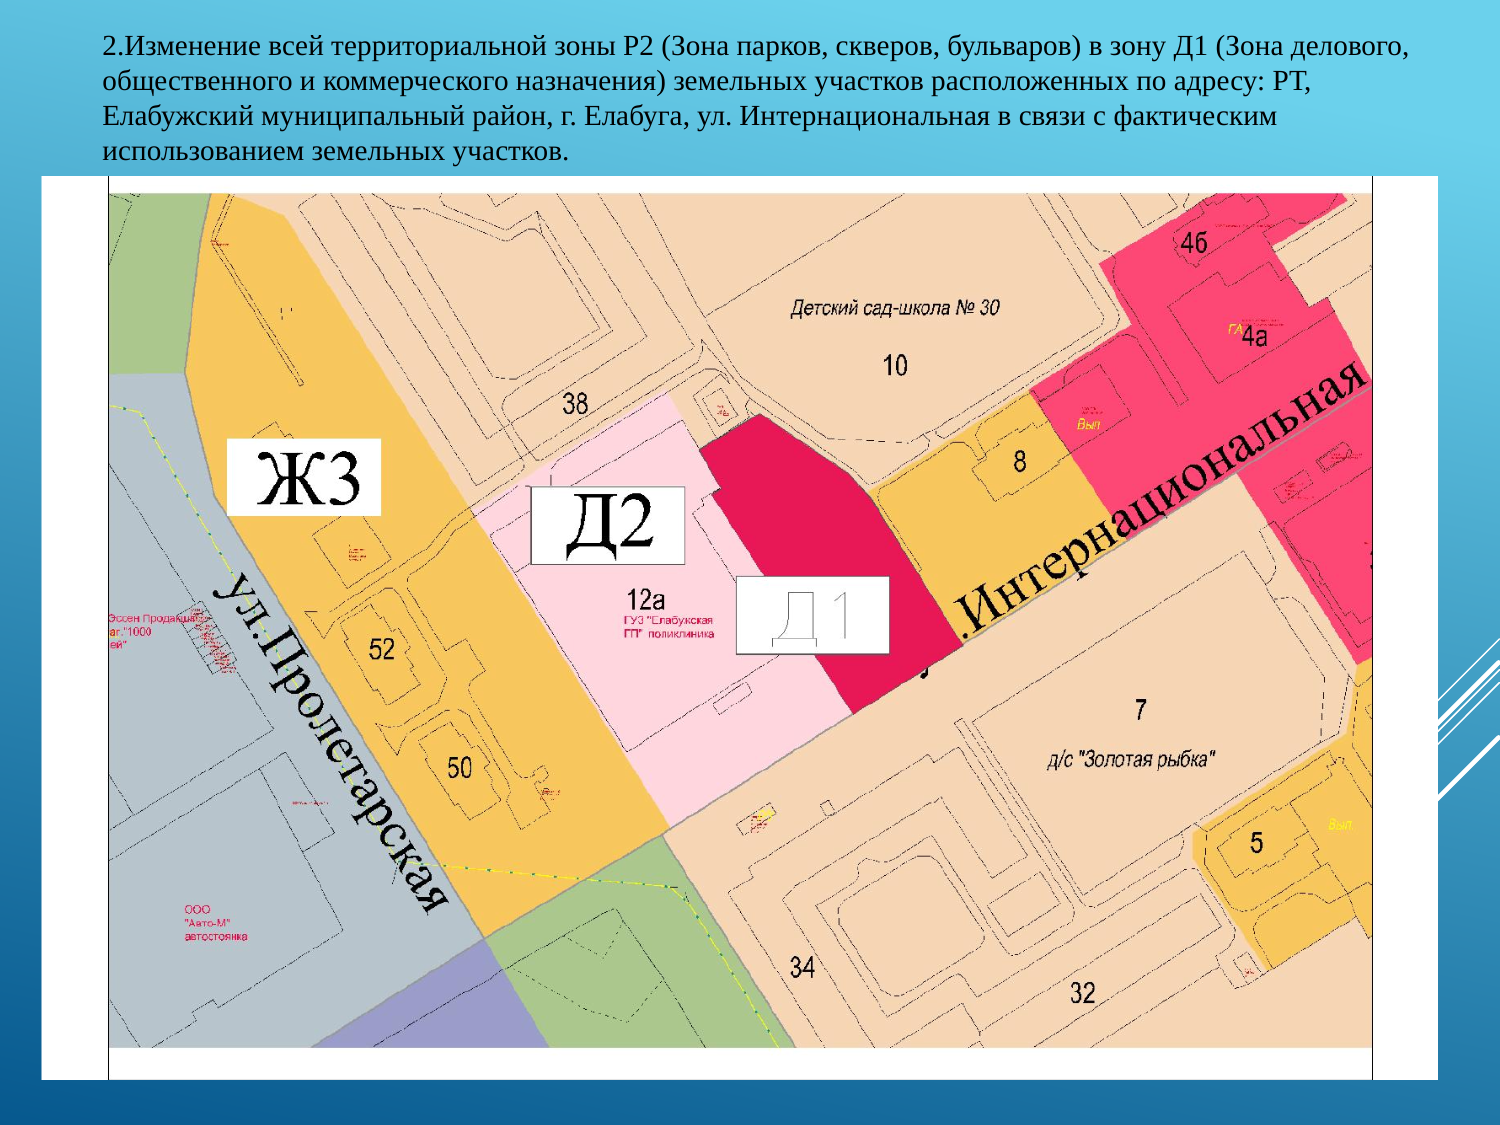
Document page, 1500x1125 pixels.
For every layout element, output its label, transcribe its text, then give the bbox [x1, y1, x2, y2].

text_box 2.Изменение всей территориальной зоны Р2 (Зона парков, скверов, бульваров) в зону Д1 (Зона делового, общественного и коммерческого назначения) земельных участков расположенных по адресу: РТ, Елабужский муниципальный район, г. Елабуга, ул. Интернациональная в связи с фактическим использованием земельных участков. [1192, 19, 1459, 174]
picture [1192, 177, 1438, 1080]
picture [43, 177, 287, 1080]
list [287, 0, 1192, 1125]
text_box 2.Изменение всей территориальной зоны Р2 (Зона парков, скверов, бульваров) в зону Д1 (Зона делового, общественного и коммерческого назначения) земельных участков расположенных по адресу: РТ, Елабужский муниципальный район, г. Елабуга, ул. Интернациональная в связи с фактическим использованием земельных участков. [87, 19, 287, 174]
